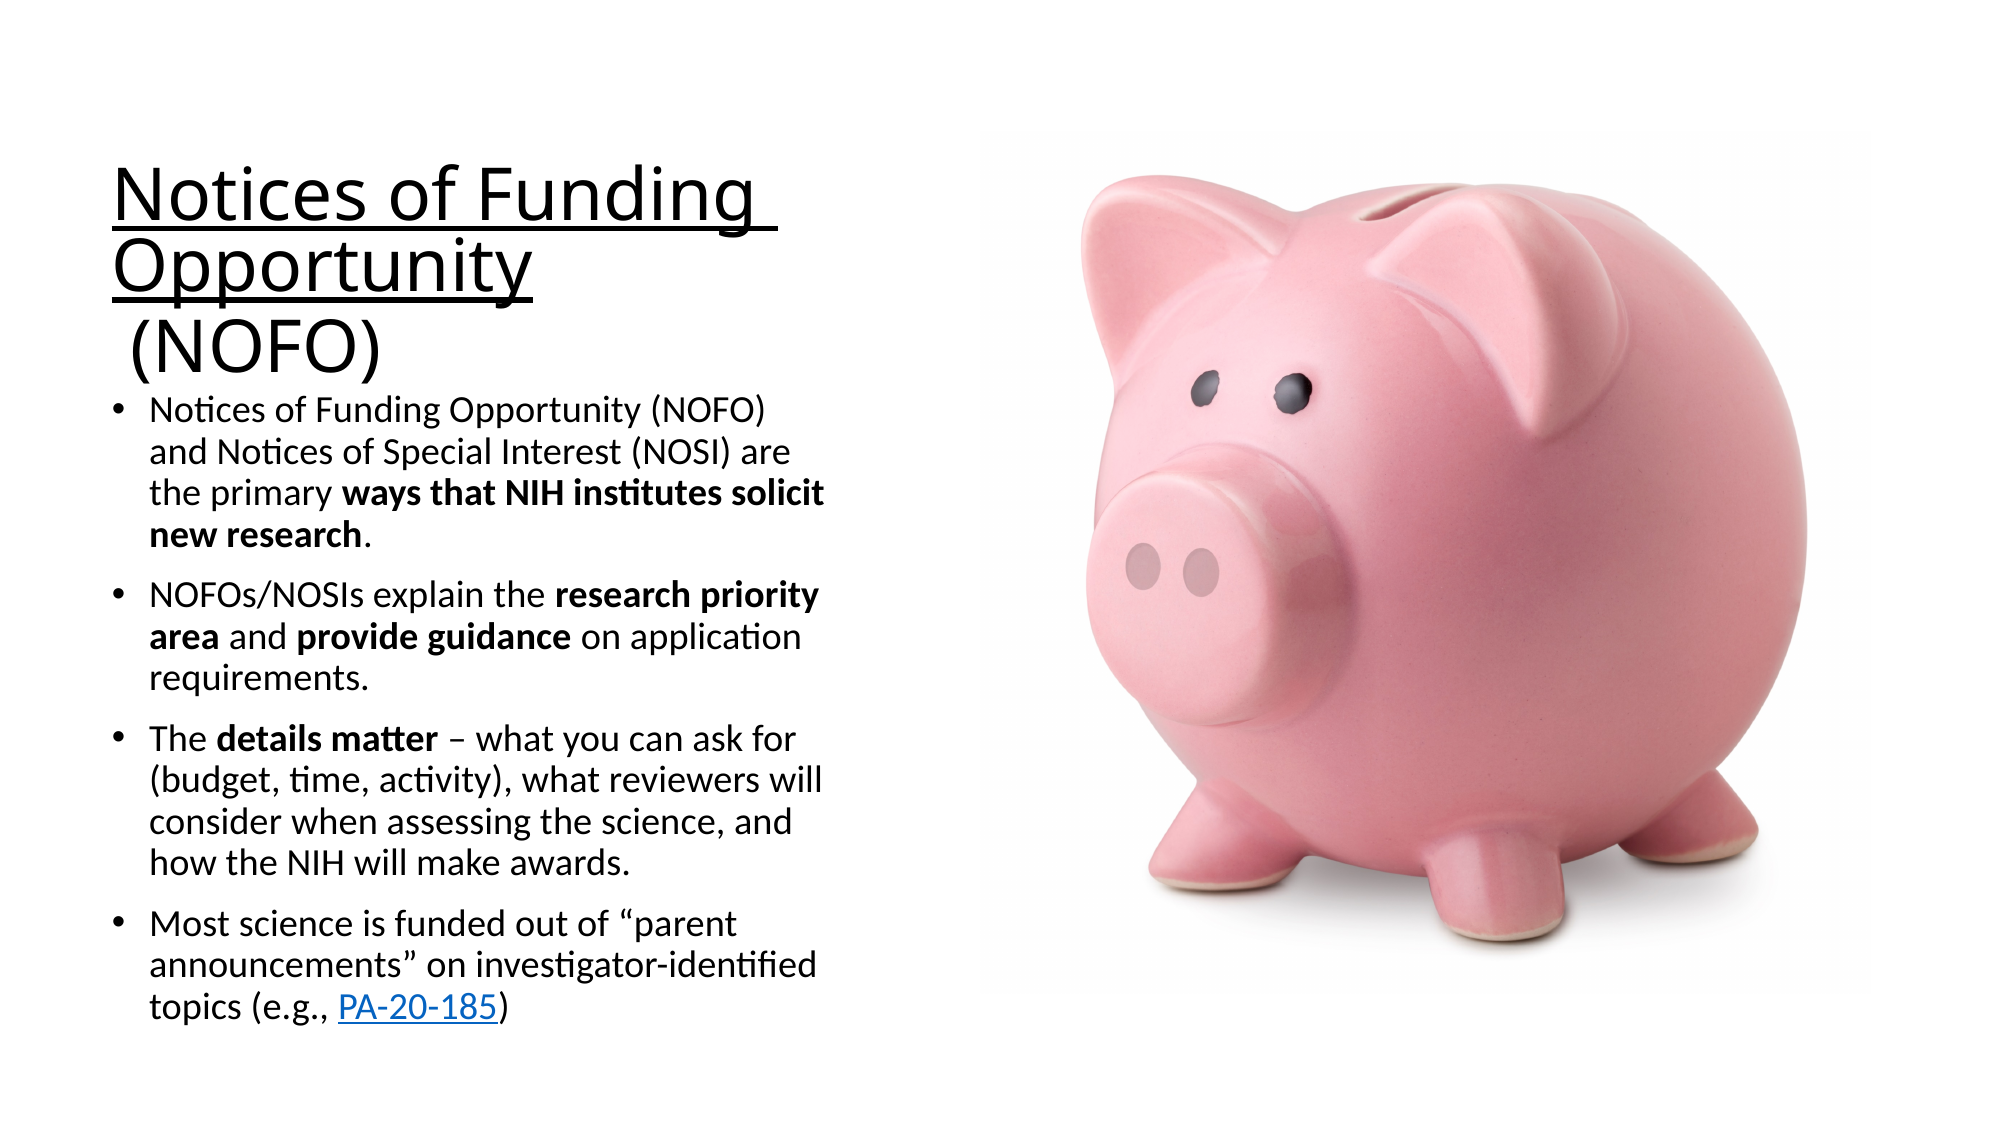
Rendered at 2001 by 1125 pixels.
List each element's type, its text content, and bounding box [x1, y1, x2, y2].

list Notices of Funding Opportunity (NOFO) and Notices of Special Interest (NOSI) are the primary ways that NIH institutes solicit new research. NOFOs/NOSIs explain the research priority area and provide guidance on application requirements. The details matter – what you can ask for (budget, time, activity), what reviewers will consider when assessing the science, and how the NIH will make awards. Most science is funded out of “parent announcements” on investigator-identified topics (e.g., PA-20-185) [96, 382, 845, 1036]
title Notices of Funding Opportunity (NOFO) [96, 140, 845, 326]
picture [980, 131, 1871, 994]
